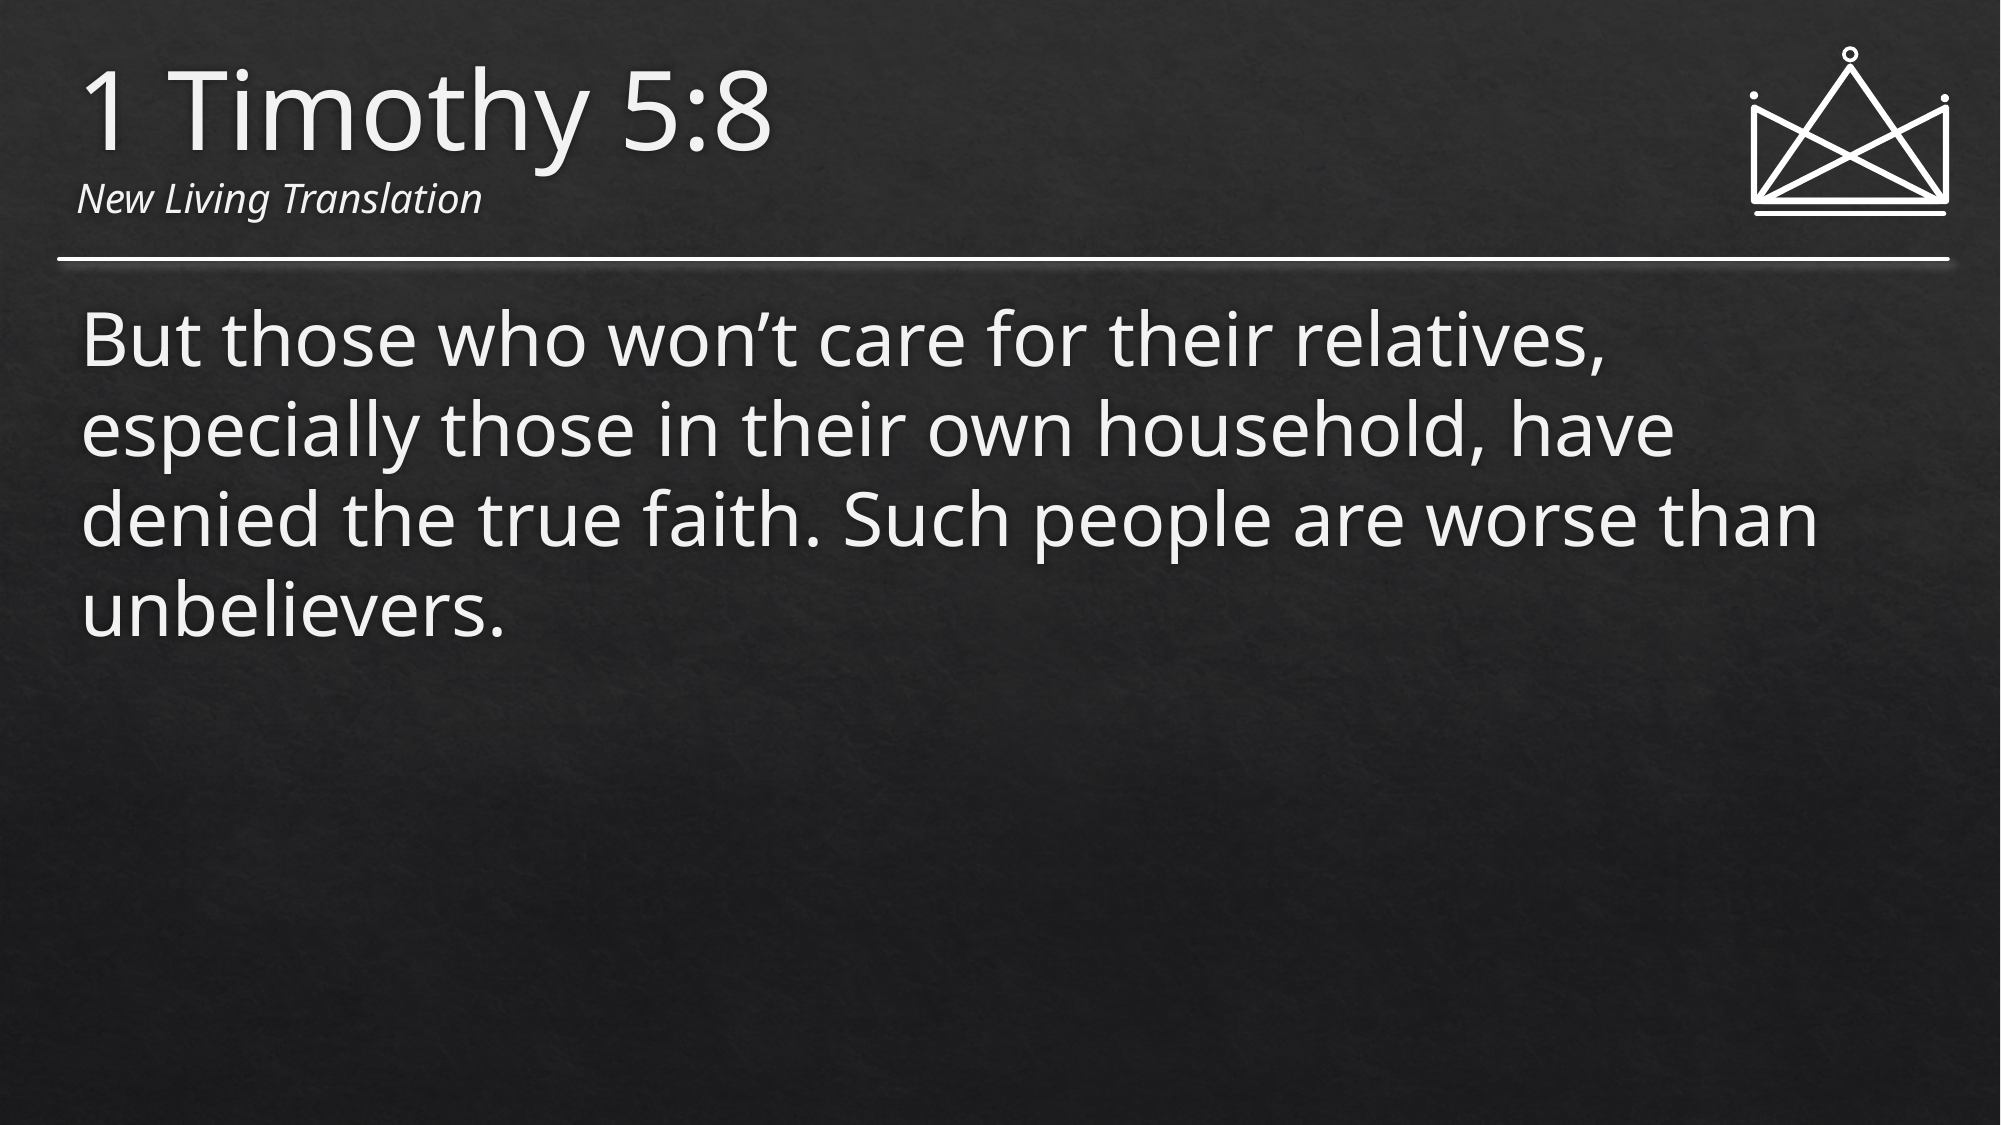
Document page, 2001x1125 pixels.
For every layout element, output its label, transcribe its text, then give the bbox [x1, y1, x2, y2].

title 1 Timothy 5:8 New Living Translation [60, 32, 1851, 230]
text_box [1750, 47, 1948, 214]
list But those who won’t care for their relatives, especially those in their own household, have denied the true faith. Such people are worse than unbelievers. [59, 284, 1948, 1077]
